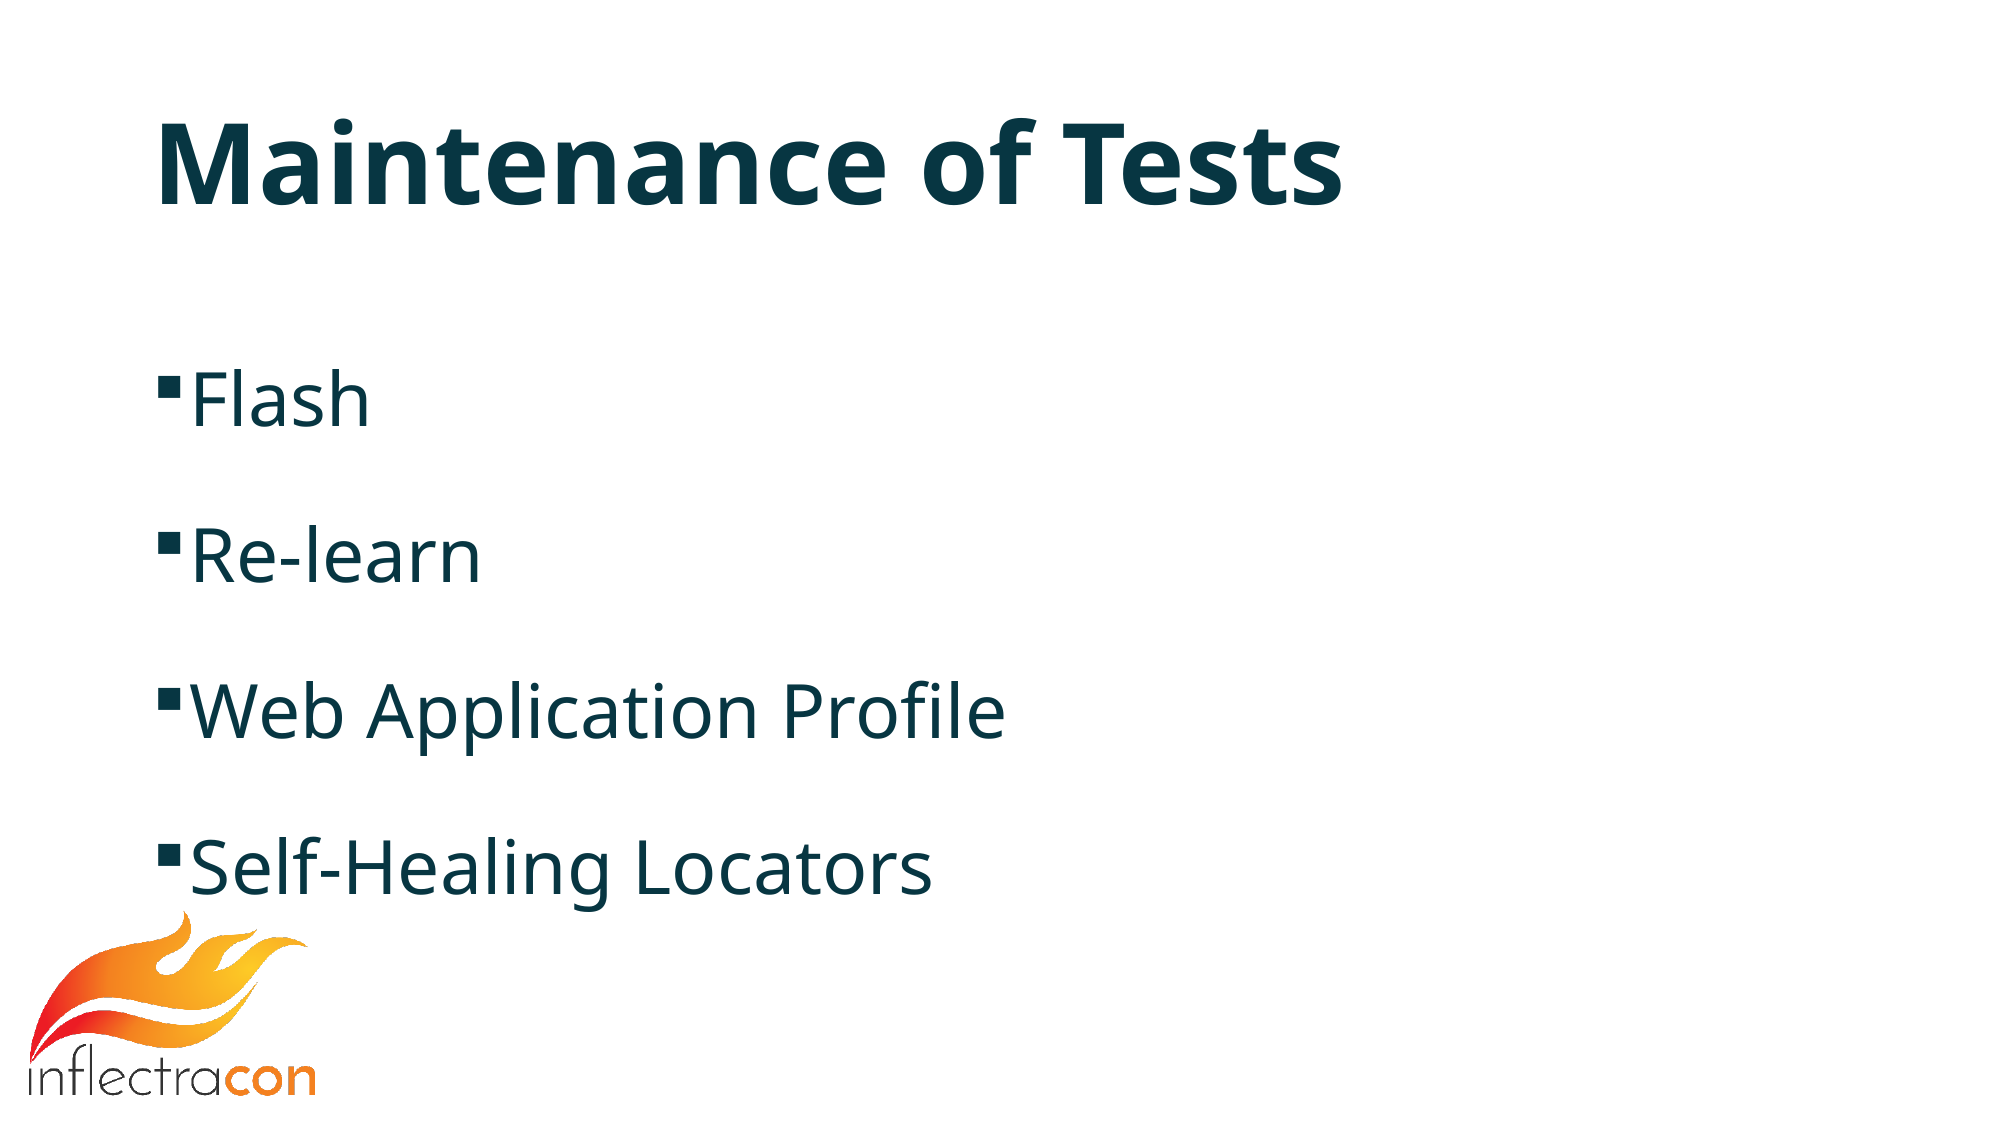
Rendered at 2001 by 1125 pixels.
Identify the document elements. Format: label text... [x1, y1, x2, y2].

title Maintenance of Tests [137, 59, 1863, 278]
list Flash Re-learn Web Application Profile Self-Healing Locators [137, 299, 1863, 1014]
picture [19, 888, 325, 1112]
